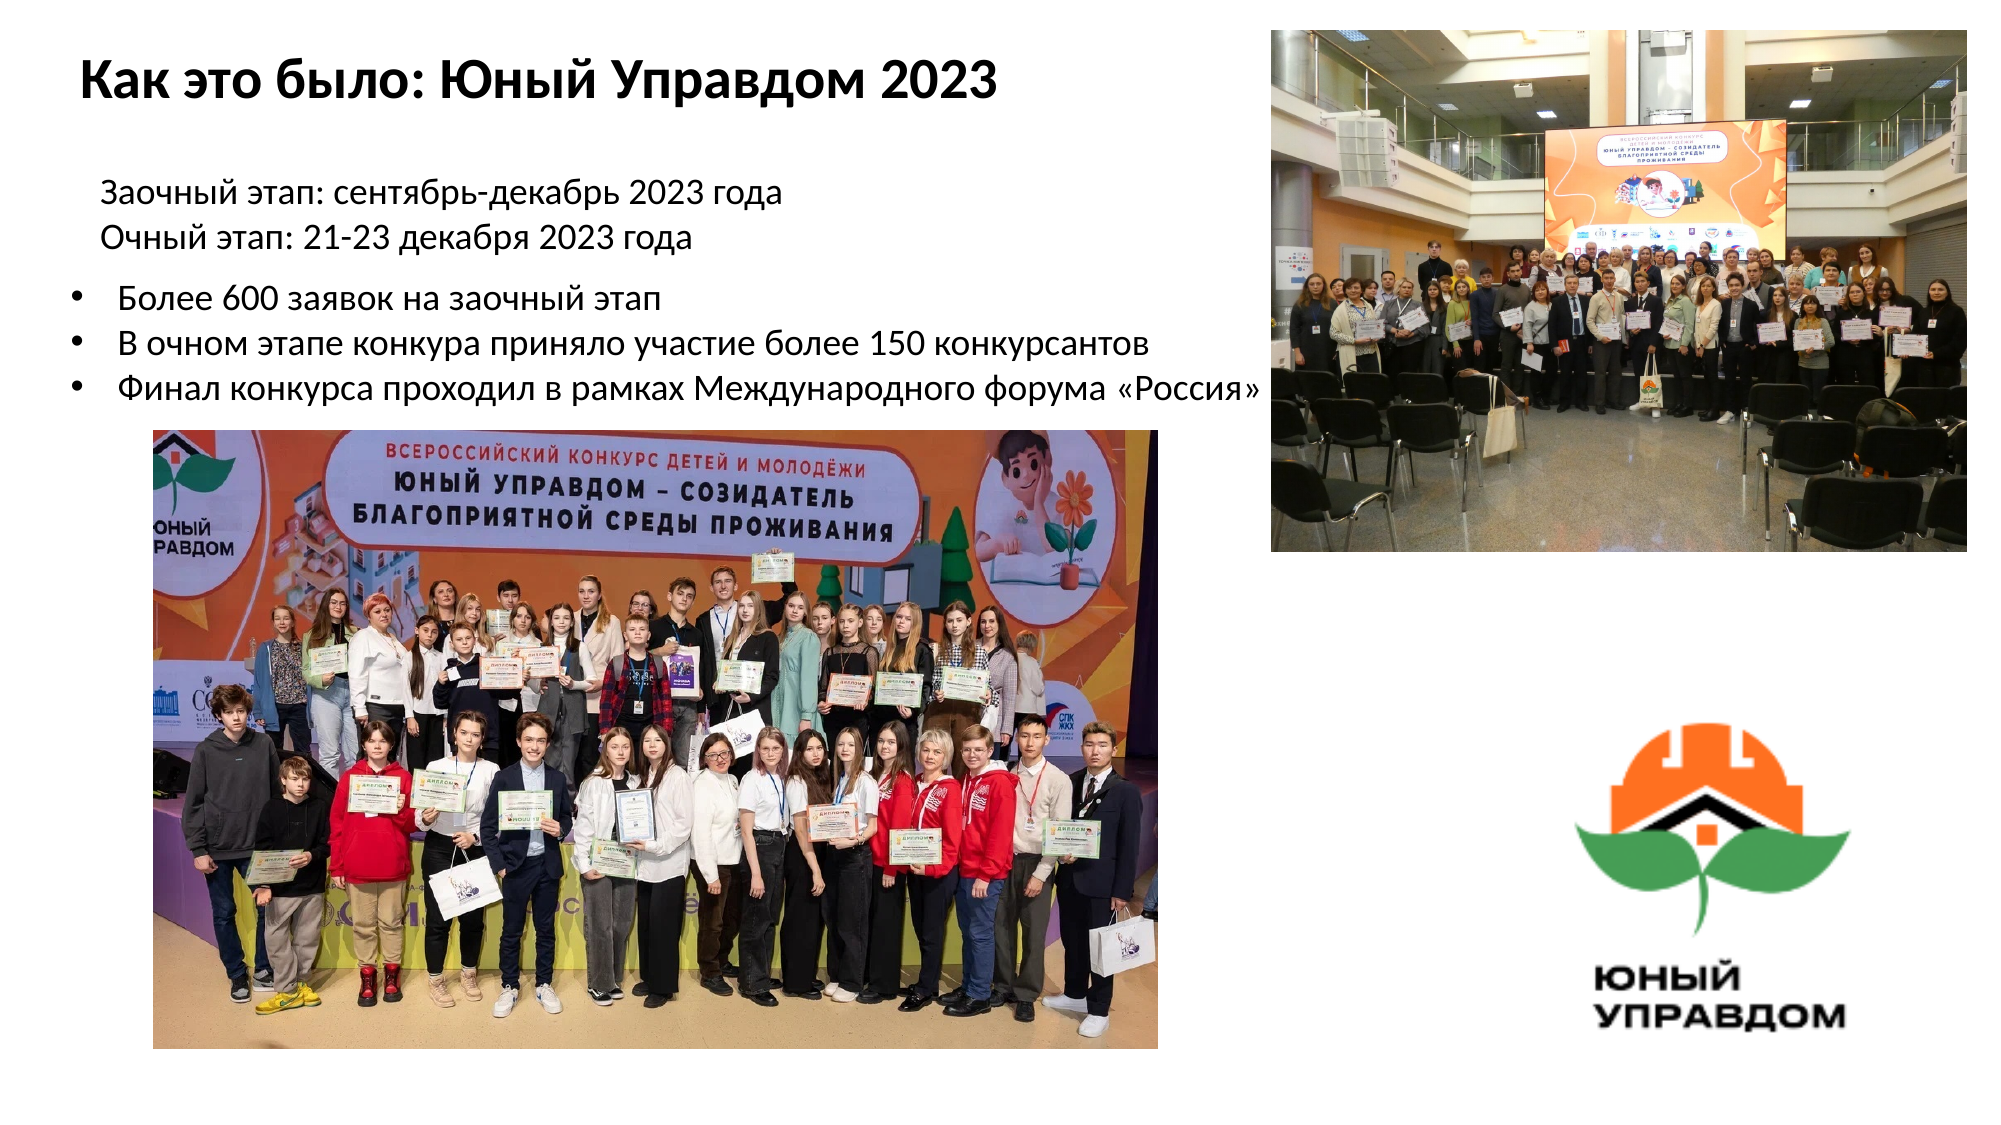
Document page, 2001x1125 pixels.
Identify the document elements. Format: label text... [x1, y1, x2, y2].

text_box Заочный этап: сентябрь-декабрь 2023 года Очный этап: 21-23 декабря 2023 года [85, 159, 1158, 265]
picture [1271, 30, 1967, 552]
list Как это было: Юный Управдом 2023 [65, 40, 1271, 157]
picture [153, 430, 1158, 1049]
text_box Более 600 заявок на заочный этап В очном этапе конкура приняло участие более 150 конкурсантов Финал конкурса проходил в рамках Международного форума «Россия» [55, 265, 1271, 461]
picture [1557, 634, 1930, 1074]
